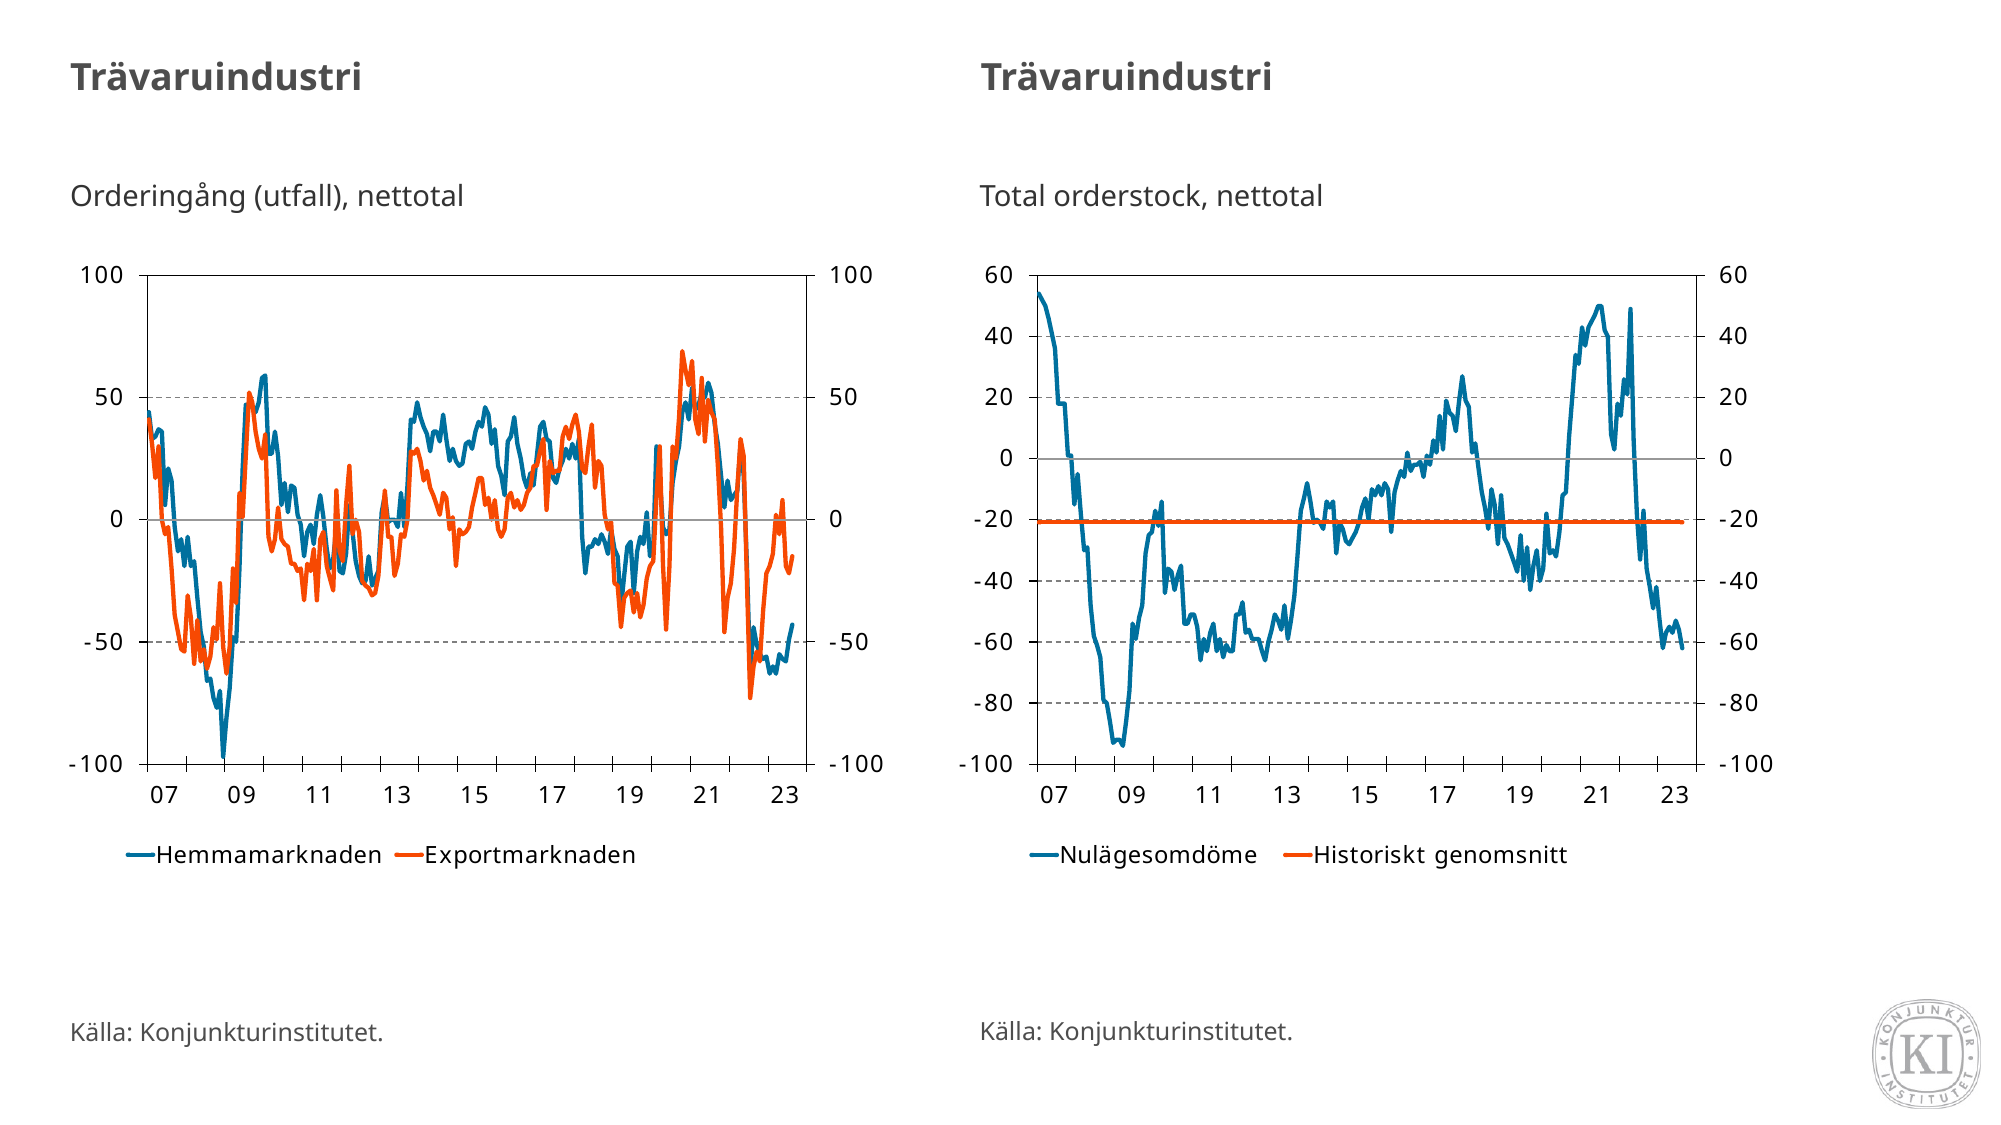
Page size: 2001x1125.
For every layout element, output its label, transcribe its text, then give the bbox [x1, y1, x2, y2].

picture [1872, 999, 1981, 1109]
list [51, 249, 939, 874]
list Total orderstock, nettotal [964, 137, 1848, 220]
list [941, 249, 1829, 874]
list Orderingång (utfall), nettotal [55, 137, 938, 220]
list Trävaruindustri [965, 45, 1849, 129]
subtitle Källa: Konjunkturinstitutet. [55, 1008, 938, 1106]
title Trävaruindustri [55, 45, 938, 128]
list Källa: Konjunkturinstitutet. [964, 1008, 1848, 1106]
